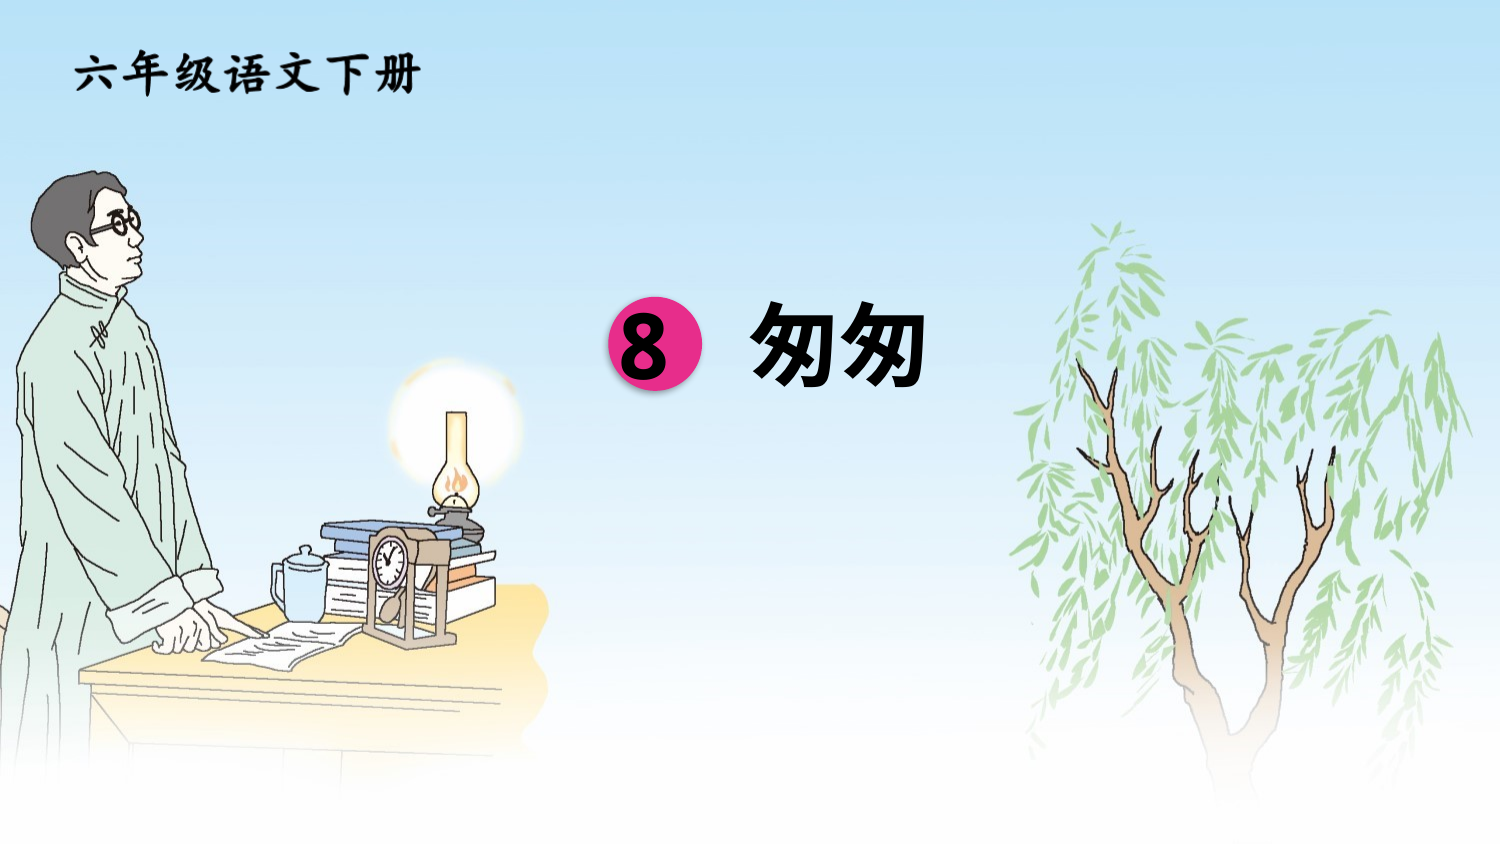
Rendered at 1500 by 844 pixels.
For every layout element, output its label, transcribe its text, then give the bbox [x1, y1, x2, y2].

text_box 8 匆匆 [537, 280, 1011, 408]
picture [0, 0, 1500, 844]
